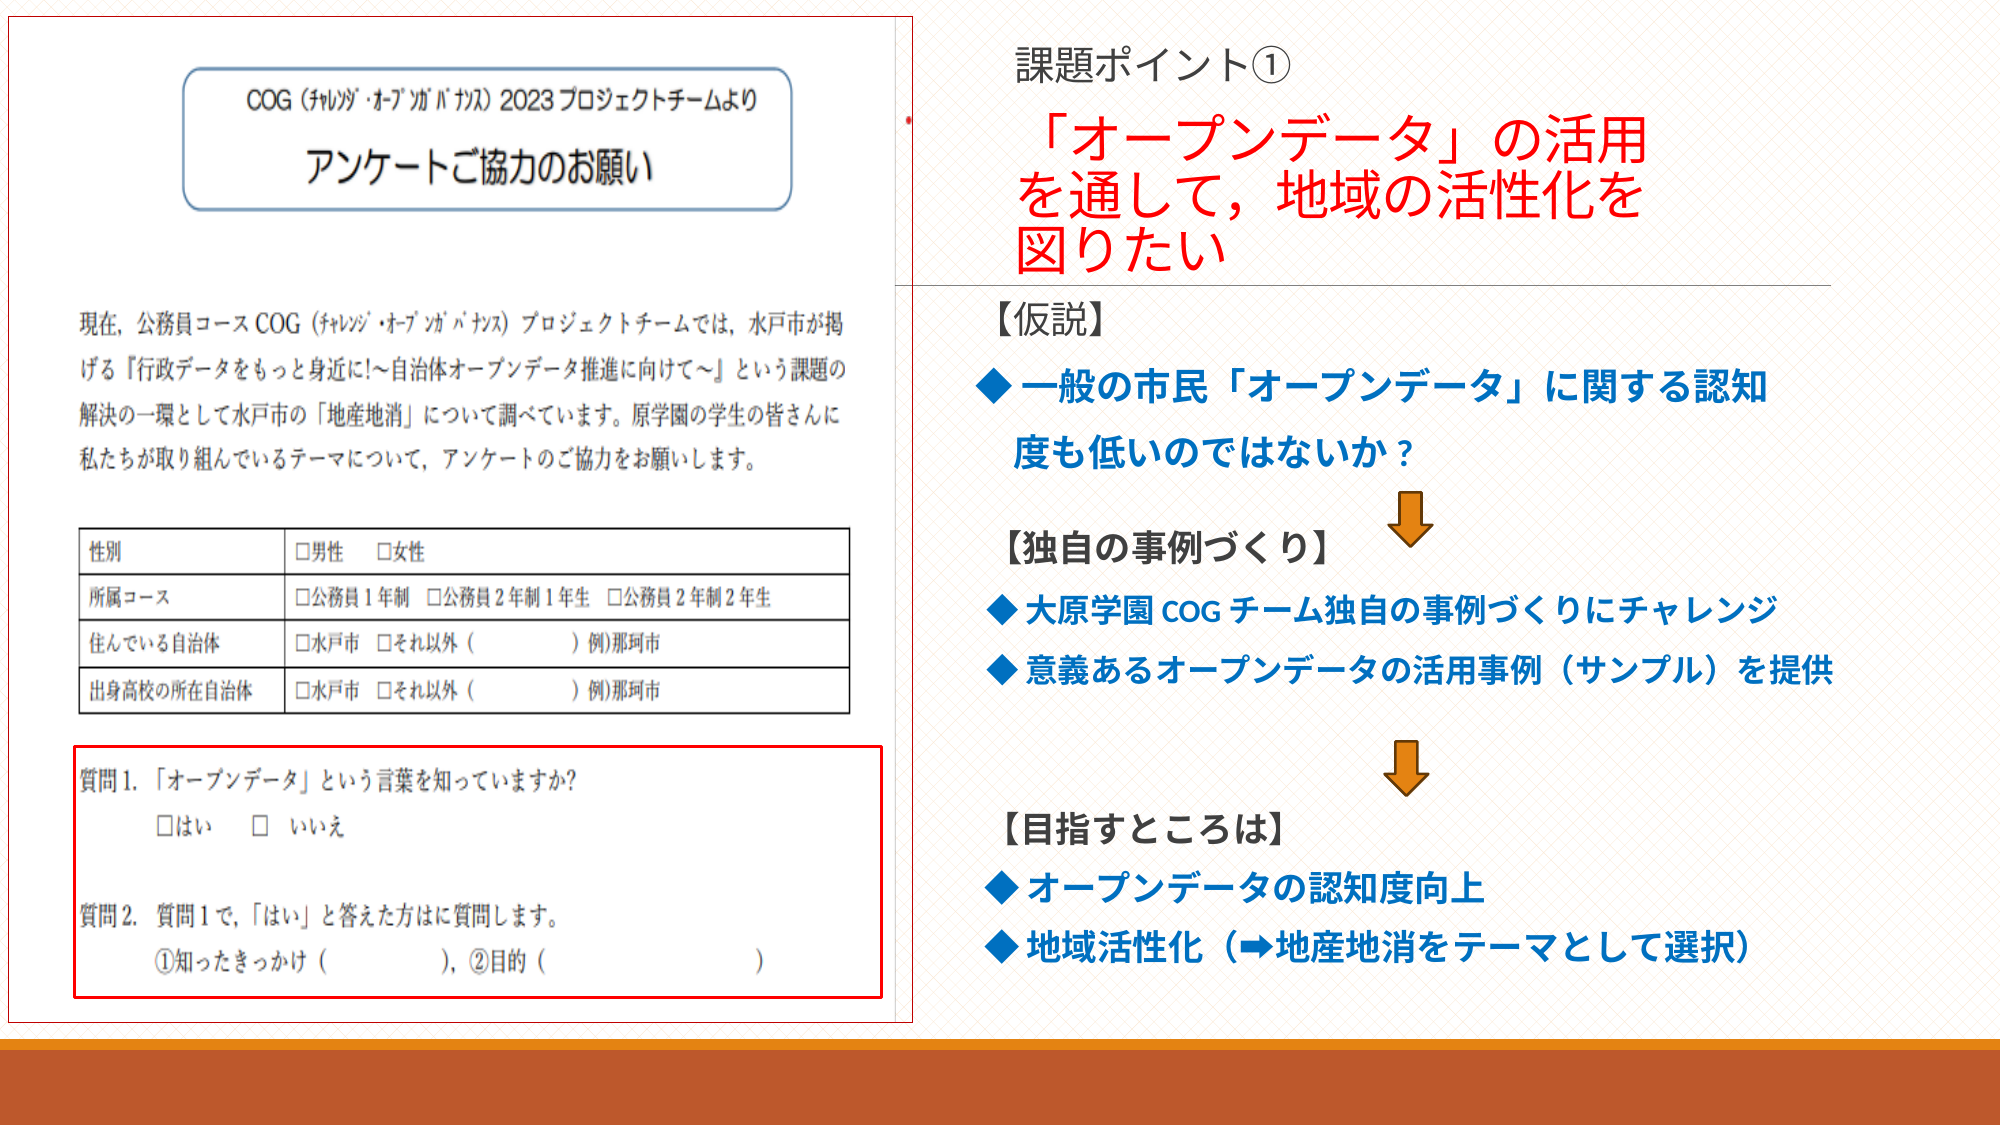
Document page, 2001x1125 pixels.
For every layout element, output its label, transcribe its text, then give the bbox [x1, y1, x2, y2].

text_box 【独自の事例づくり】 ◆大原学園COGチーム独自の事例づくりにチャレンジ ◆意義あるオープンデータの活用事例（サンプル）を提供 [973, 522, 1978, 733]
text_box [1383, 740, 1430, 797]
title 「オープンデータ」の活用を通して，地域の活性化を図りたい [999, 51, 1666, 290]
text_box 課題ポイント① [999, 0, 1606, 96]
picture [7, 16, 913, 1023]
text_box 【目指すところは】 ◆オープンデータの認知度向上 ◆地域活性化（➡地産地消をテーマとして選択） [972, 804, 1870, 1016]
list 【仮説】 ◆一般の市民「オープンデータ」に関する認知 度も低いのではないか? [962, 293, 1859, 505]
text_box [1398, 491, 1423, 522]
